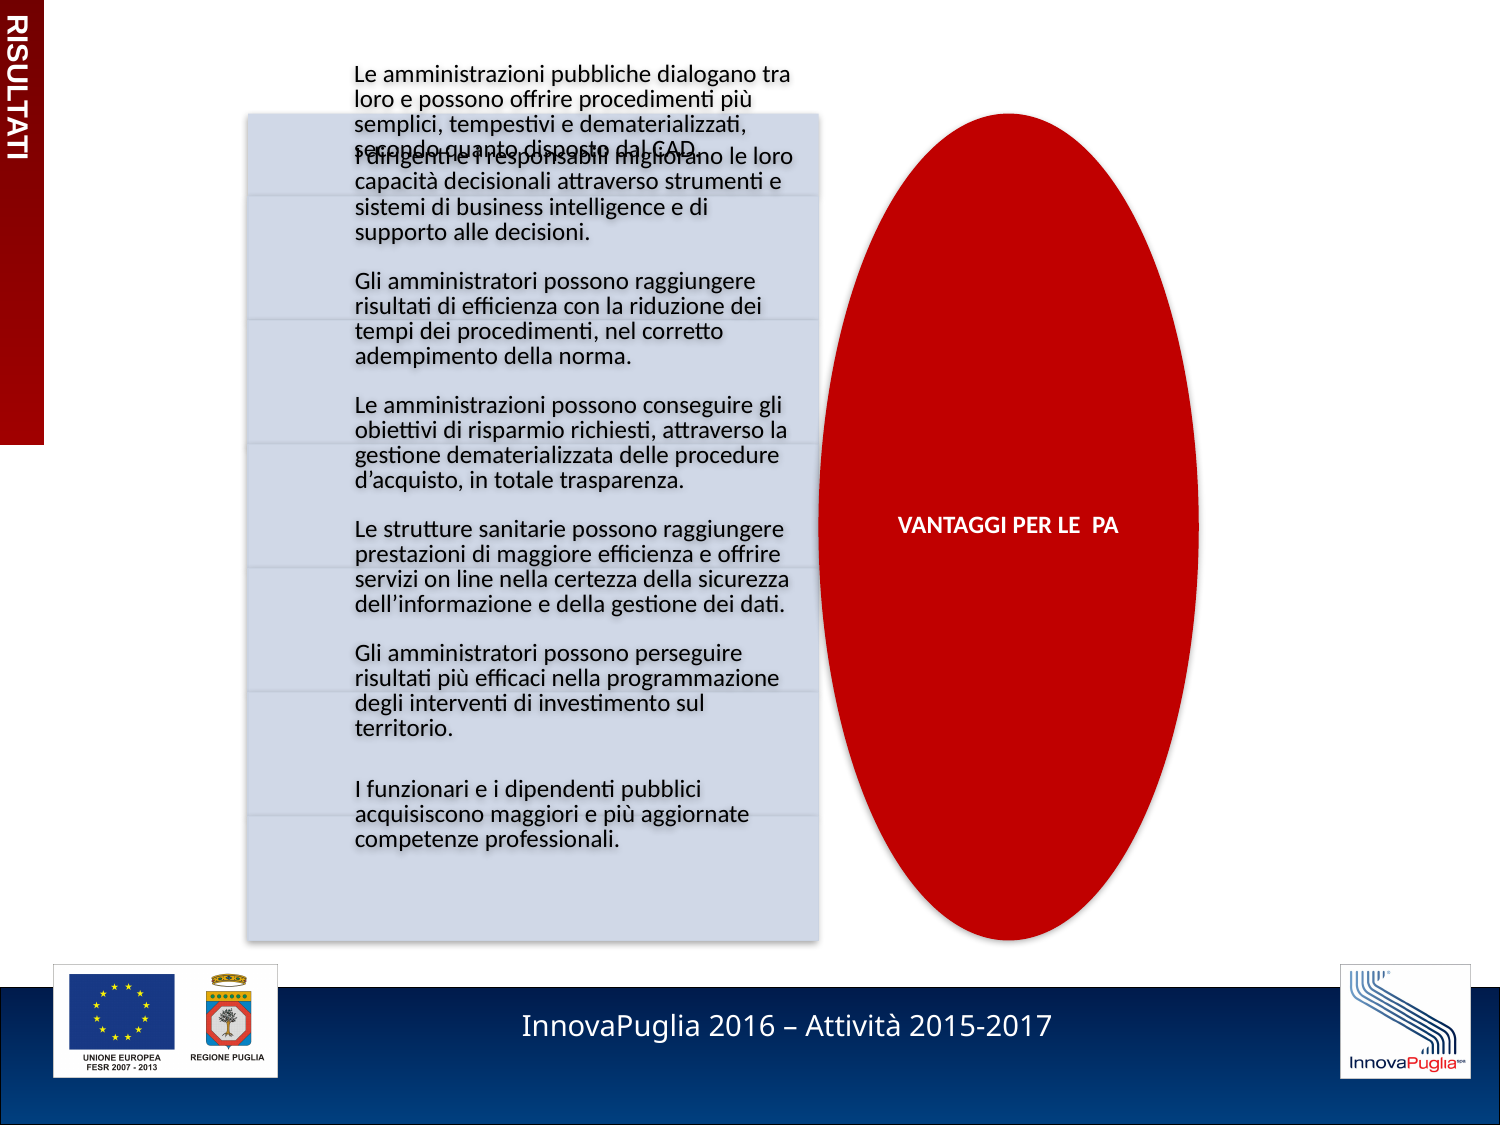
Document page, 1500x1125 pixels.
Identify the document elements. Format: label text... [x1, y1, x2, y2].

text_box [247, 113, 1200, 941]
picture [53, 964, 278, 1078]
text_box [44, 0, 1500, 75]
picture [1340, 964, 1471, 1079]
text_box RISULTATI [0, 0, 44, 445]
